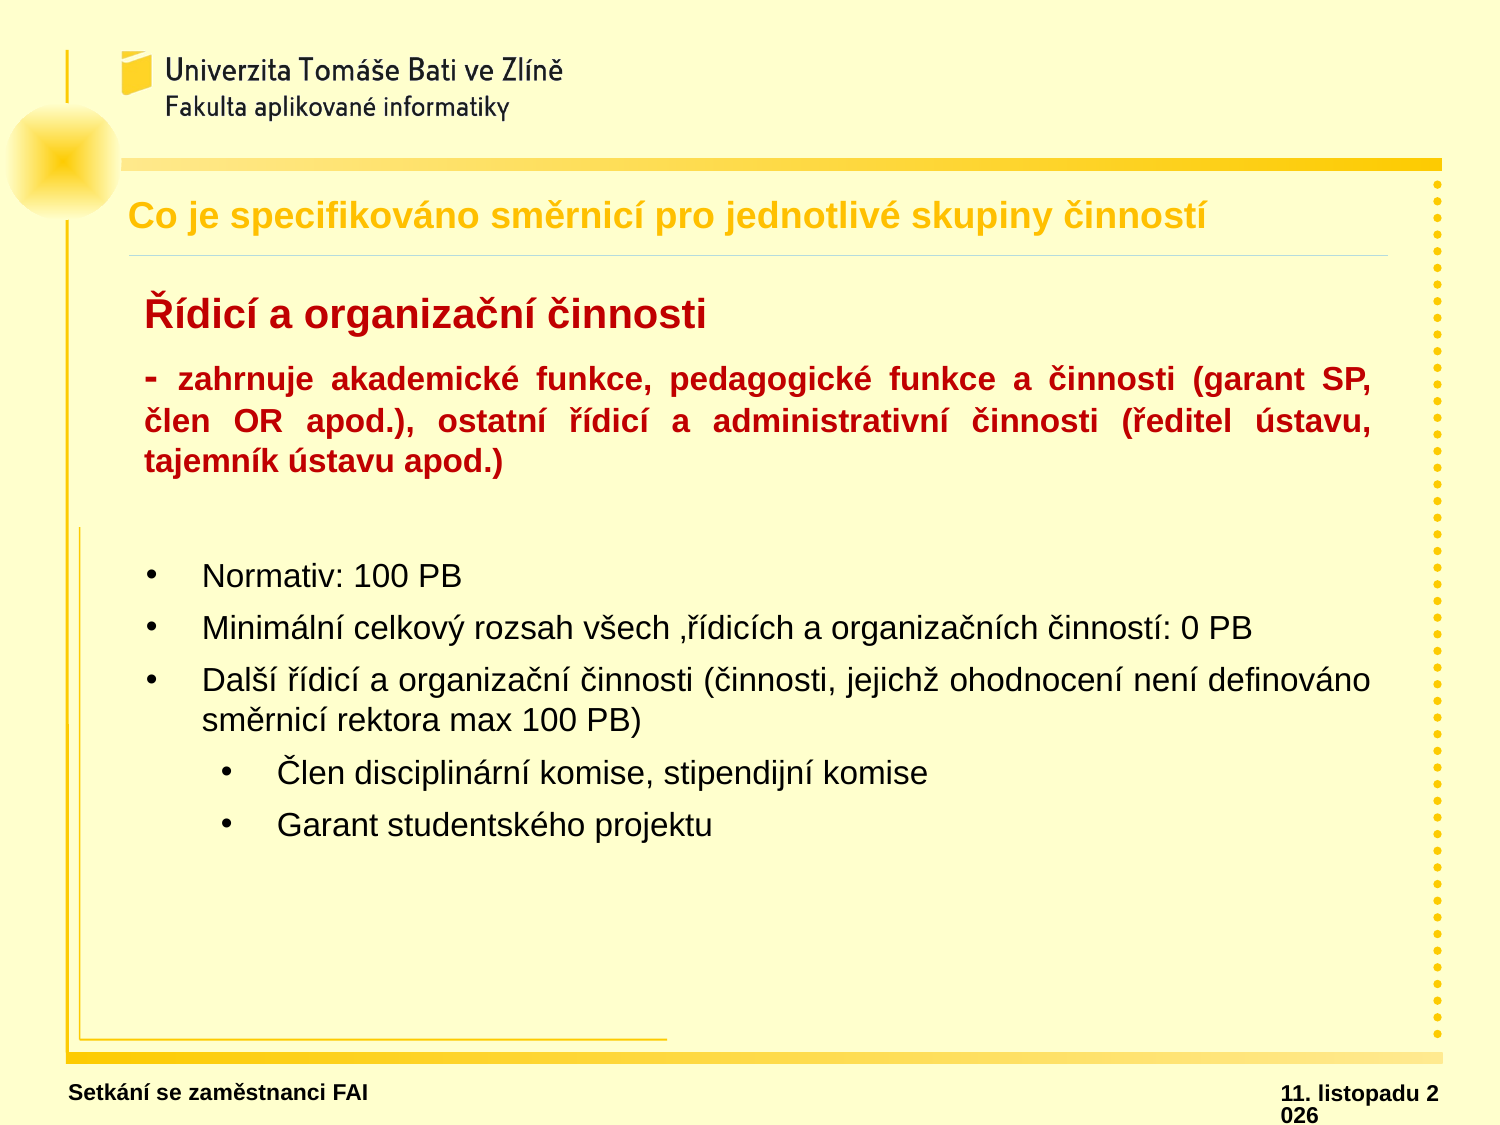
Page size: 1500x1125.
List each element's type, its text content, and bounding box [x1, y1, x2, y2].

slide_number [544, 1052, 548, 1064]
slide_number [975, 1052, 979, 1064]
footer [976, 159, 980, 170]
text_box Co je specifikováno směrnicí pro jednotlivé skupiny činností [113, 172, 1400, 256]
text_box Řídicí a organizační činnosti - zahrnuje akademické funkce, pedagogické funkce a činnosti (garant SP, člen OR apod.), ostatní řídicí a administrativní činnosti (ředitel ústavu, tajemník ústavu apod.) Normativ: 100 PB Minimální celkový rozsah všech ‚řídicích a organizačních činností: 0 PB Další řídicí a organizační činnosti (činnosti, jejichž ohodnocení není definováno směrnicí rektora max 100 PB) Člen disciplinární komise, stipendijní komise Garant studentského projektu [127, 278, 1388, 1047]
picture [61, 7, 621, 168]
footer Setkání se zaměstnanci FAI [52, 1070, 727, 1107]
slide_number 26. ledna 2020 [1265, 1070, 1455, 1107]
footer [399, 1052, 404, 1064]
